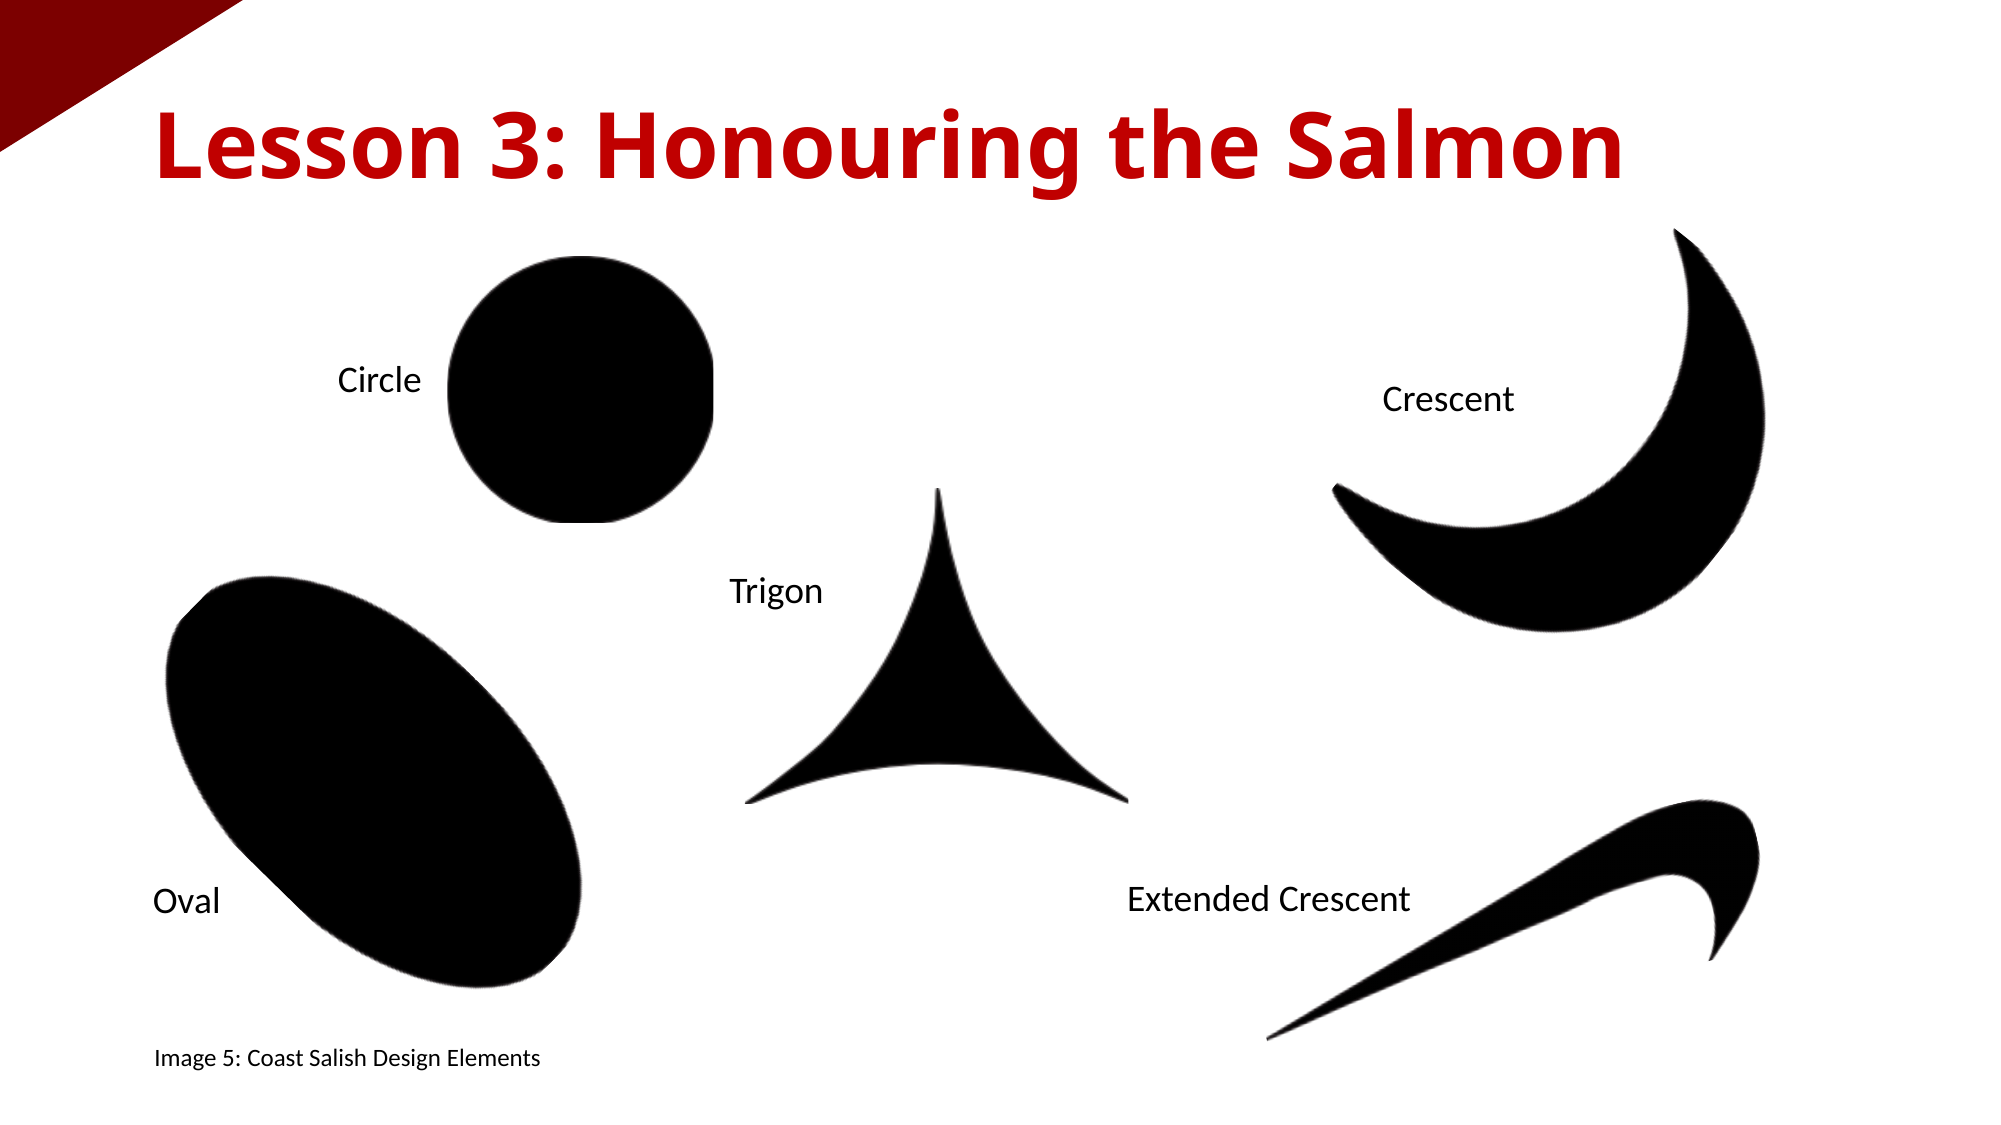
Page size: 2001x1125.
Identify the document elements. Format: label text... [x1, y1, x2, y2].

picture [231, 529, 519, 1034]
text_box Trigon [714, 558, 744, 619]
text_box [0, 0, 245, 154]
text_box Crescent [1367, 366, 1417, 427]
picture [1417, 220, 1760, 661]
text_box Circle [323, 347, 447, 408]
text_box Image 5: Coast Salish Design Elements [139, 1034, 557, 1124]
title Lesson 3: Honouring the Salmon [137, 40, 1863, 258]
picture [744, 488, 1129, 804]
text_box Oval [138, 868, 231, 929]
text_box Extended Crescent [1112, 866, 1427, 926]
picture [1427, 662, 1589, 1125]
picture [447, 256, 714, 523]
